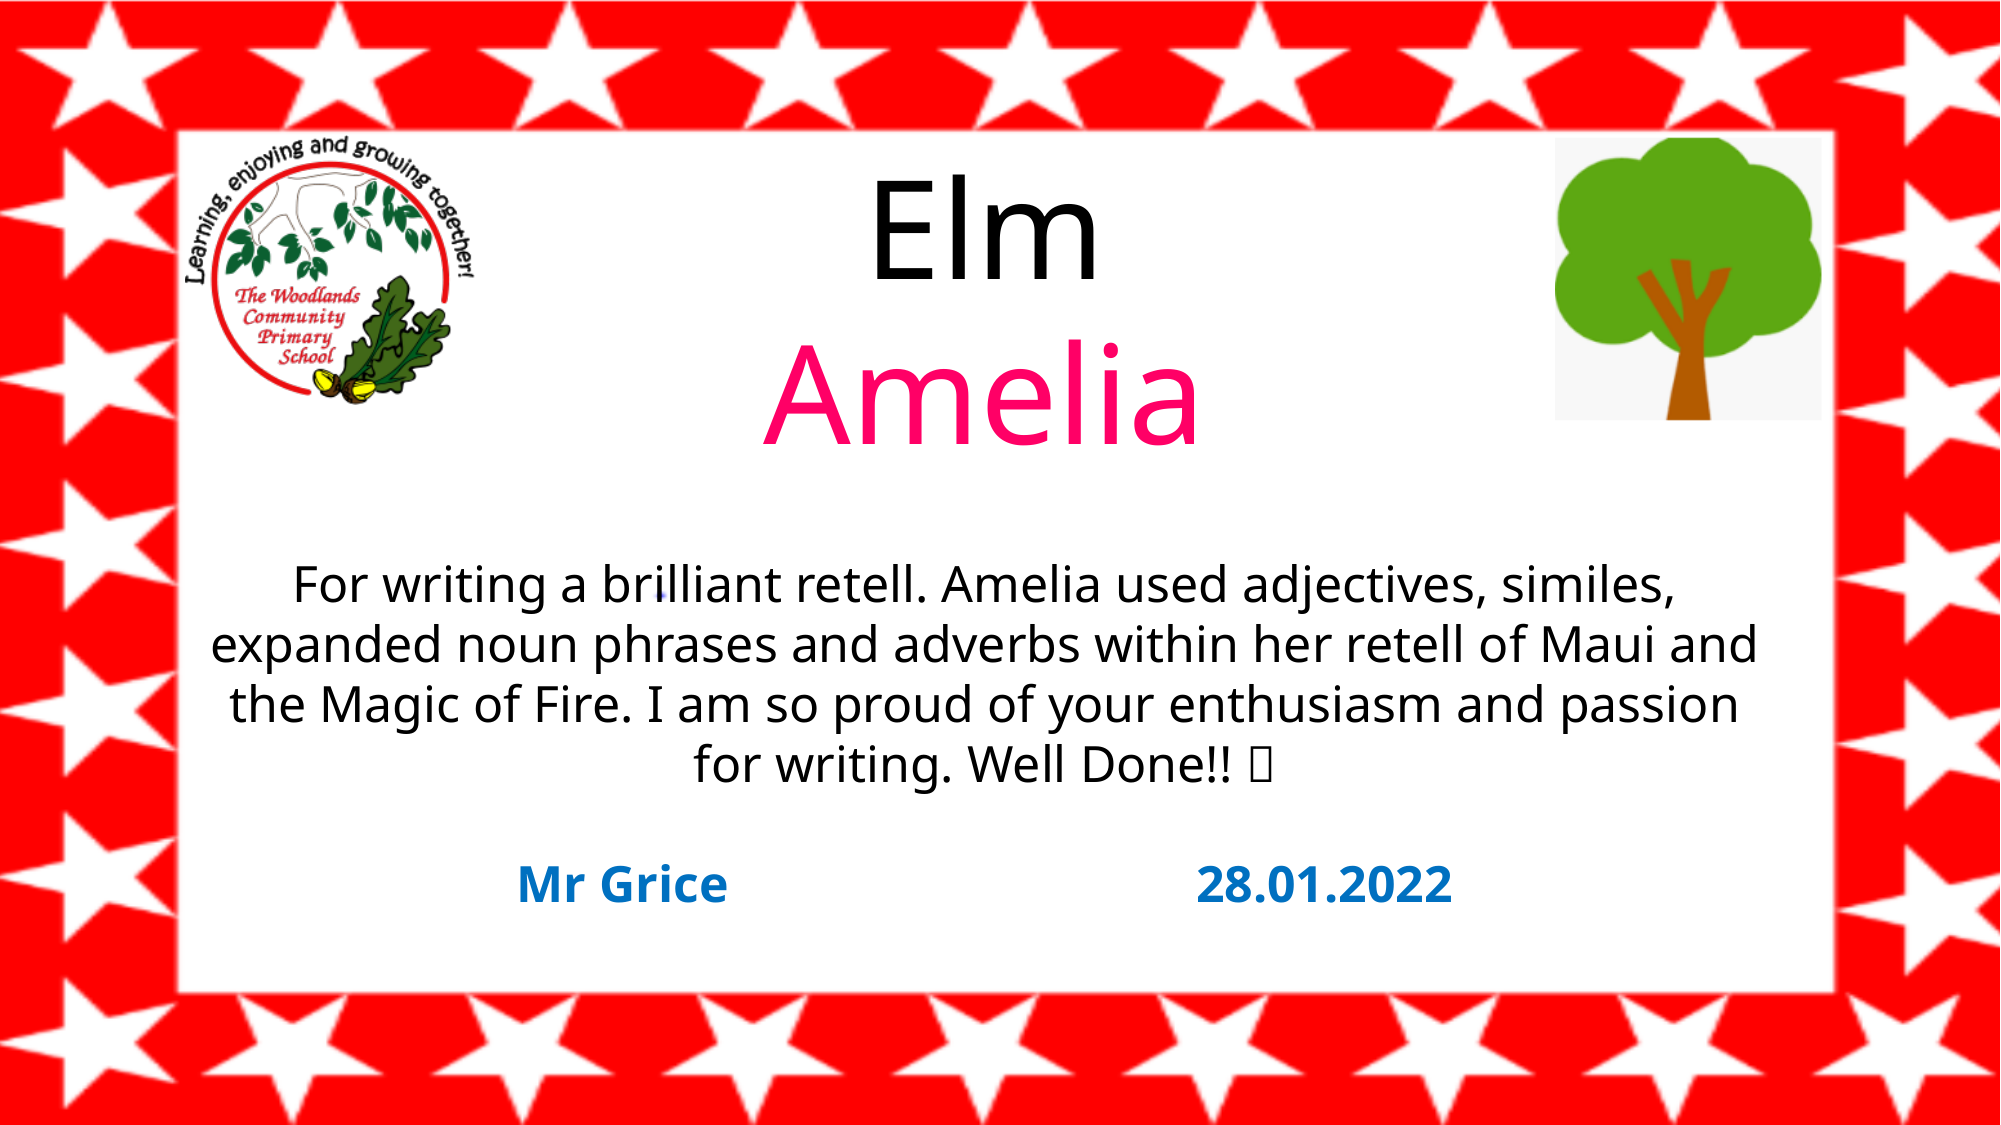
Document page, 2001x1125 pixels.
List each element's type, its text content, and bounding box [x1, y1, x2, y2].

picture [0, 0, 2000, 1125]
text_box Elm Amelia For writing a brilliant retell. Amelia used adjectives, similes, expanded noun phrases and adverbs within her retell of Maui and the Magic of Fire. I am so proud of your enthusiasm and passion for writing. Well Done!!  Mr Grice 28.01.2022 [1563, 422, 1785, 980]
text_box Elm Amelia For writing a brilliant retell. Amelia used adjectives, similes, expanded noun phrases and adverbs within her retell of Maui and the Magic of Fire. I am so proud of your enthusiasm and passion for writing. Well Done!!  Mr Grice 28.01.2022 [185, 405, 437, 980]
